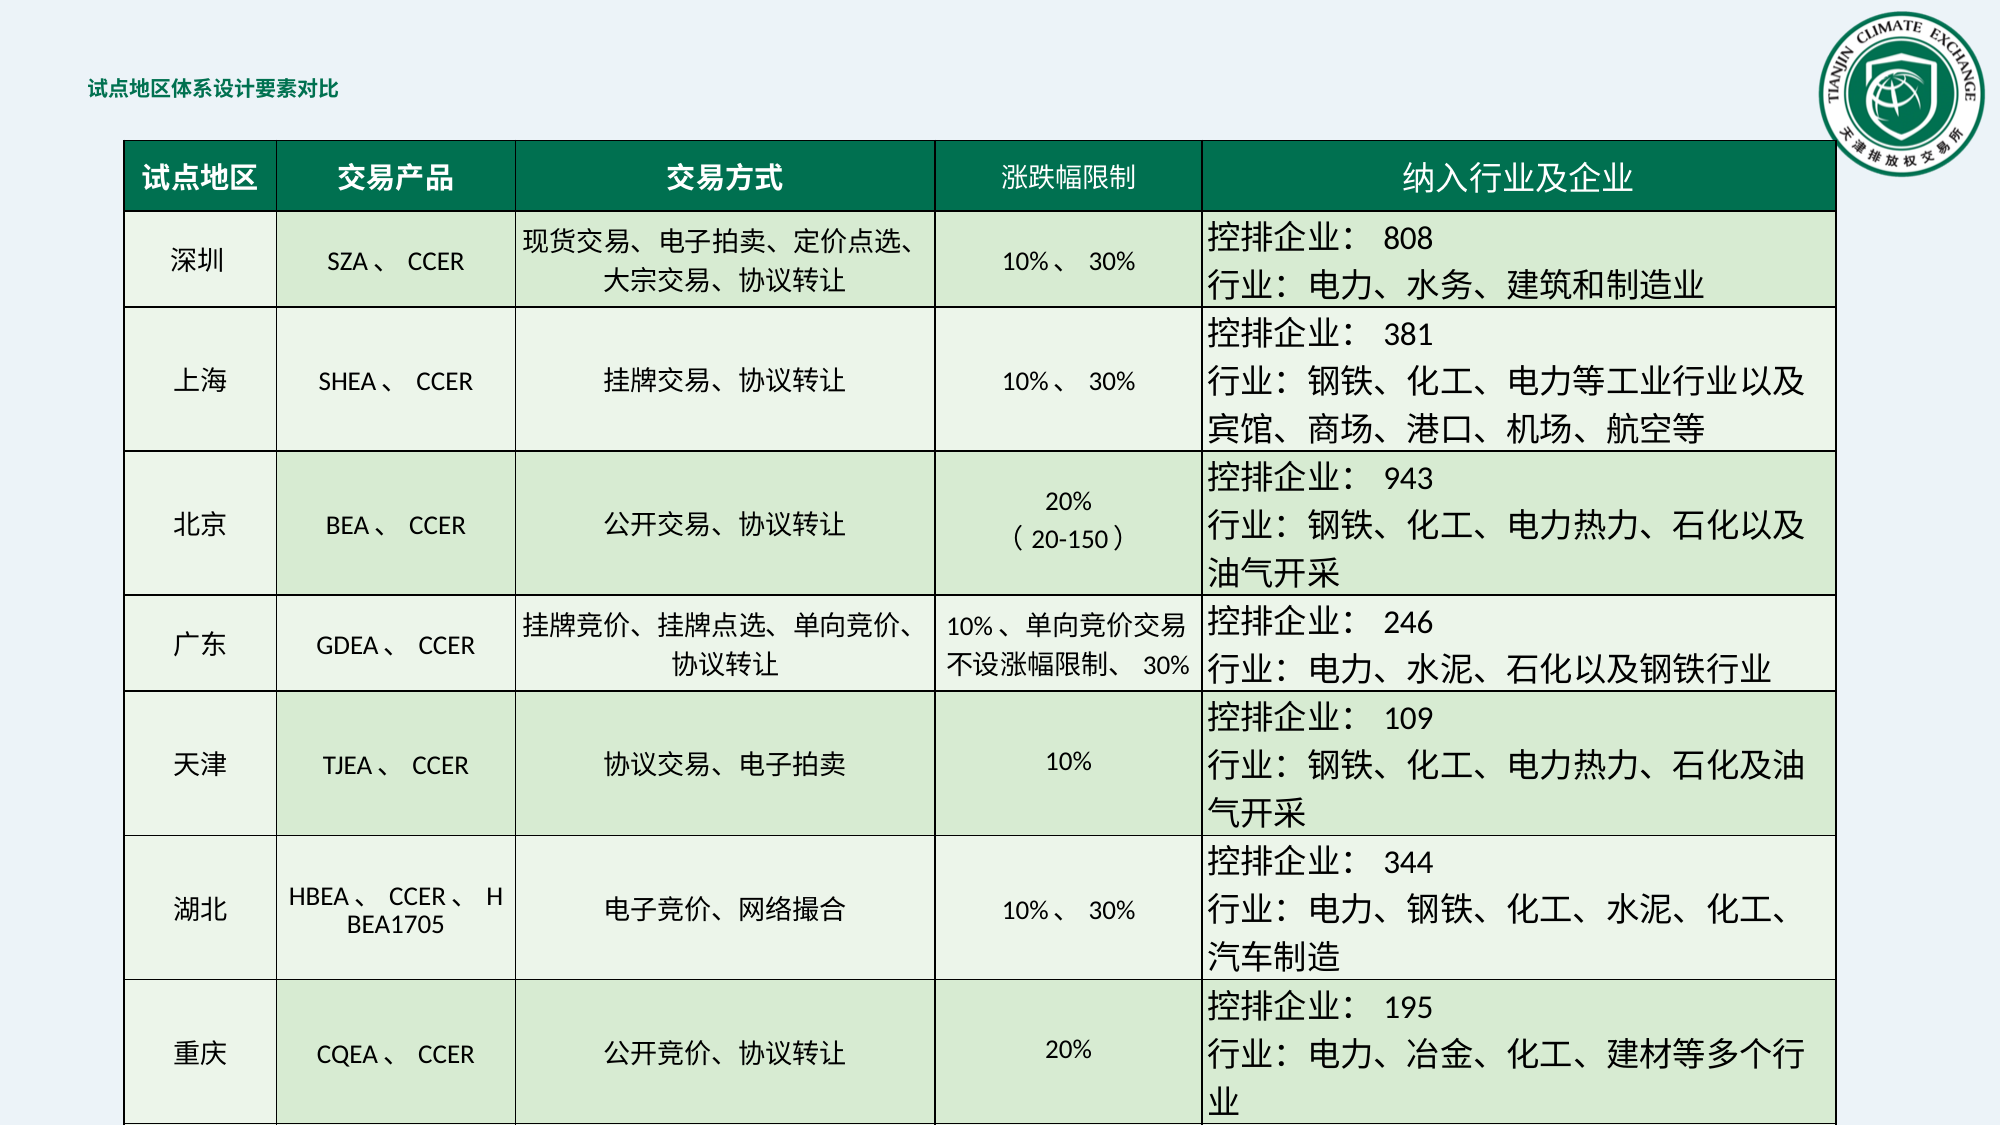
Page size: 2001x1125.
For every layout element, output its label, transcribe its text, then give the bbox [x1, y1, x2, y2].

table_header 涨跌幅限制 [936, 141, 1201, 210]
table_cell 控排企业：943 行业：钢铁、化工、电力热力、石化以及油气开采 [1203, 452, 1835, 594]
table_cell 深圳 [125, 212, 276, 306]
picture [1802, 0, 2000, 198]
table_cell 20% [936, 980, 1201, 1123]
table_cell 20% （20-150） [936, 452, 1201, 594]
table_cell 天津 [125, 692, 276, 835]
title 试点地区体系设计要素对比 [72, 39, 1798, 141]
table_cell HBEA、CCER、HBEA1705 [277, 836, 515, 979]
table_header 交易产品 [277, 141, 515, 210]
table_cell 10%、30% [936, 308, 1201, 450]
table_cell 10% [936, 692, 1201, 835]
table_cell 现货交易、电子拍卖、定价点选、大宗交易、协议转让 [516, 212, 934, 306]
table_cell 控排企业：109 行业：钢铁、化工、电力热力、石化及油气开采 [1203, 692, 1835, 835]
table_cell 控排企业：808 行业：电力、水务、建筑和制造业 [1203, 212, 1835, 306]
table_cell 重庆 [125, 980, 276, 1123]
table_cell 广东 [125, 596, 276, 690]
table_cell 控排企业：195 行业：电力、冶金、化工、建材等多个行业 [1203, 980, 1835, 1123]
table_header 交易方式 [516, 141, 934, 210]
table_cell 控排企业：246 行业：电力、水泥、石化以及钢铁行业 [1203, 596, 1835, 690]
table_cell 电子竞价、网络撮合 [516, 836, 934, 979]
table_header 纳入行业及企业 [1203, 141, 1835, 210]
table_cell GDEA、CCER [277, 596, 515, 690]
table_cell 10%、30% [936, 212, 1201, 306]
table_cell 公开竞价、协议转让 [516, 980, 934, 1123]
table_cell 控排企业：344 行业：电力、钢铁、化工、水泥、化工、汽车制造 [1203, 836, 1835, 979]
table_cell 湖北 [125, 836, 276, 979]
table_cell 上海 [125, 308, 276, 450]
table_cell 挂牌交易、协议转让 [516, 308, 934, 450]
table_cell 挂牌竞价、挂牌点选、单向竞价、协议转让 [516, 596, 934, 690]
table_cell TJEA、CCER [277, 692, 515, 835]
table_cell 协议交易、电子拍卖 [516, 692, 934, 835]
table_cell 控排企业：381 行业：钢铁、化工、电力等工业行业以及宾馆、商场、港口、机场、航空等 [1203, 308, 1835, 450]
table_cell SHEA、CCER [277, 308, 515, 450]
table_cell 10%、单向竞价交易不设涨幅限制、30% [936, 596, 1201, 690]
table_cell BEA、CCER [277, 452, 515, 594]
table_cell CQEA、CCER [277, 980, 515, 1123]
table_cell 10%、30% [936, 836, 1201, 979]
table_cell 公开交易、协议转让 [516, 452, 934, 594]
table_cell 北京 [125, 452, 276, 594]
table_header 试点地区 [125, 141, 276, 210]
table_cell SZA、CCER [277, 212, 515, 306]
